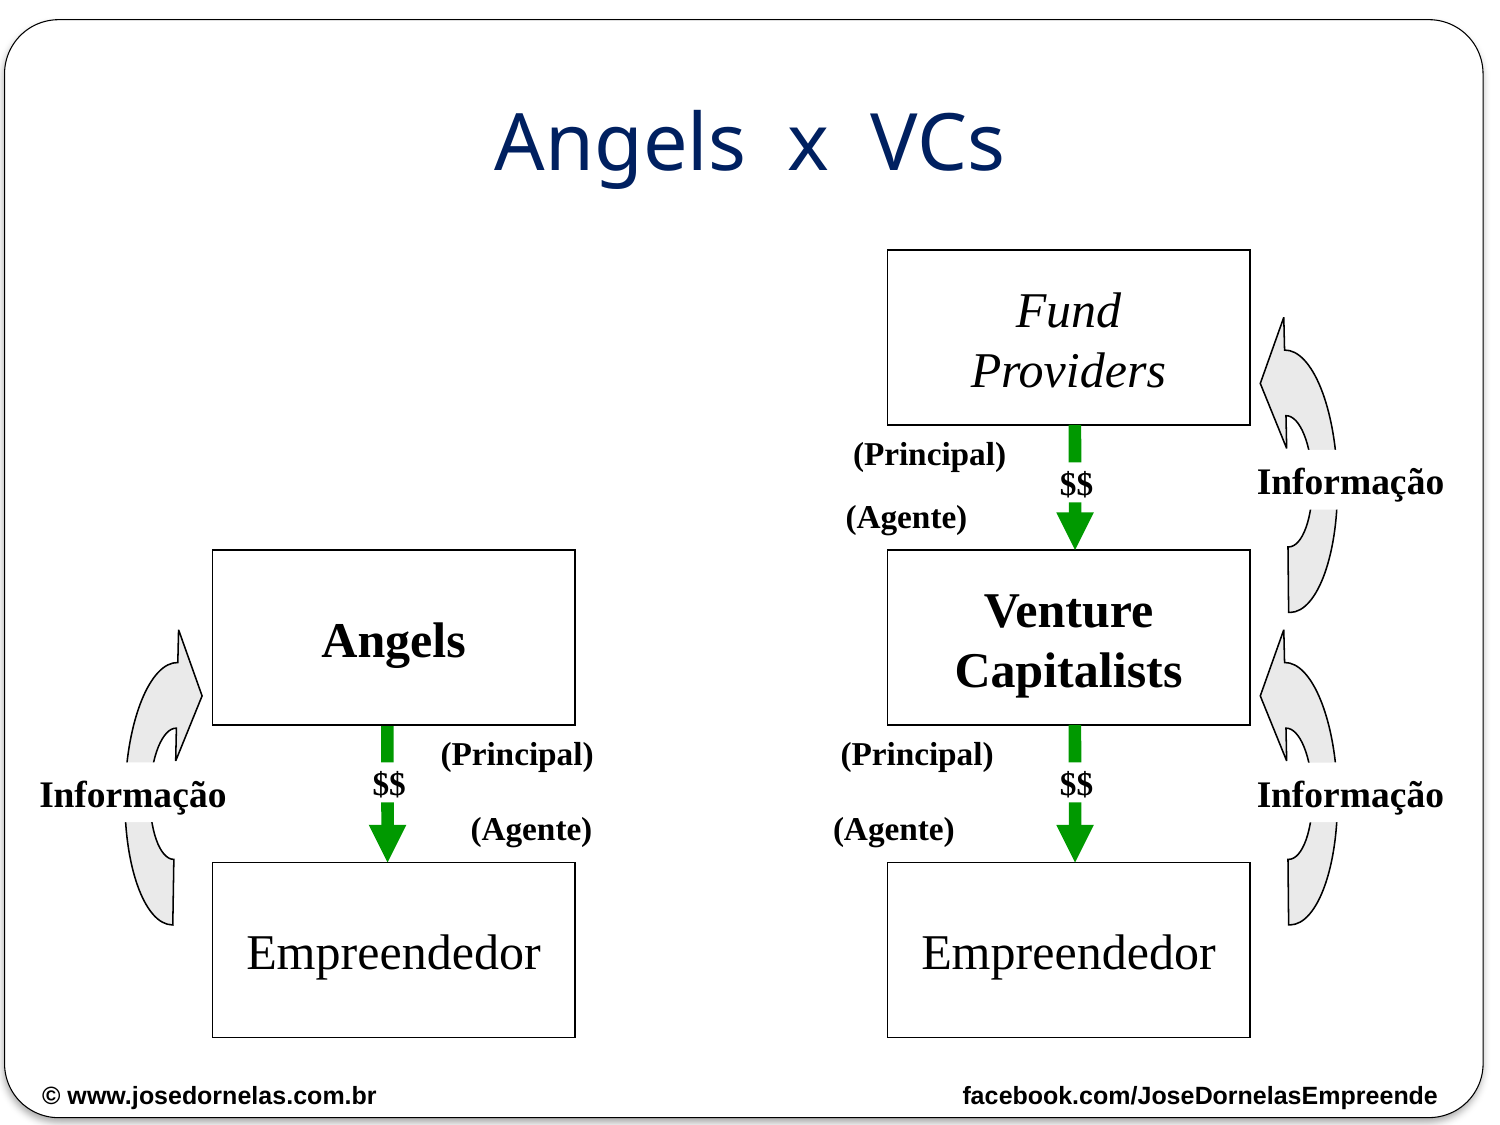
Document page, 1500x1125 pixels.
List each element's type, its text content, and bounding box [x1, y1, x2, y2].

text_box $$ [324, 762, 454, 803]
text_box (Principal) [825, 724, 1009, 780]
text_box Angels [212, 549, 575, 725]
text_box Venture Capitalists [887, 549, 1250, 725]
text_box [127, 629, 203, 762]
text_box [1068, 503, 1082, 550]
text_box $$ [1012, 462, 1141, 503]
text_box (Principal) [838, 424, 1022, 480]
text_box (Principal) [425, 724, 609, 780]
text_box $$ [1012, 762, 1141, 803]
text_box (Agente) [455, 799, 608, 855]
text_box Informação [1241, 762, 1460, 823]
text_box Informação [1241, 449, 1460, 510]
text_box (Agente) [830, 487, 983, 543]
text_box Empreendedor [887, 862, 1250, 1038]
text_box © www.josedornelas.com.br facebook.com/JoseDornelasEmpreende [27, 1072, 1459, 1117]
text_box Fund Providers [887, 249, 1250, 425]
title Angels x VCs [75, 45, 1425, 233]
text_box [1260, 317, 1336, 449]
text_box [125, 823, 174, 925]
text_box [1068, 803, 1082, 863]
text_box [381, 803, 394, 862]
text_box (Agente) [818, 799, 970, 855]
text_box [32, 1117, 1455, 1123]
text_box [1287, 510, 1337, 613]
text_box Informação [24, 762, 242, 823]
text_box [1260, 629, 1336, 762]
text_box Empreendedor [212, 862, 575, 1038]
text_box [1287, 823, 1337, 925]
text_box [0, 14, 1489, 1115]
